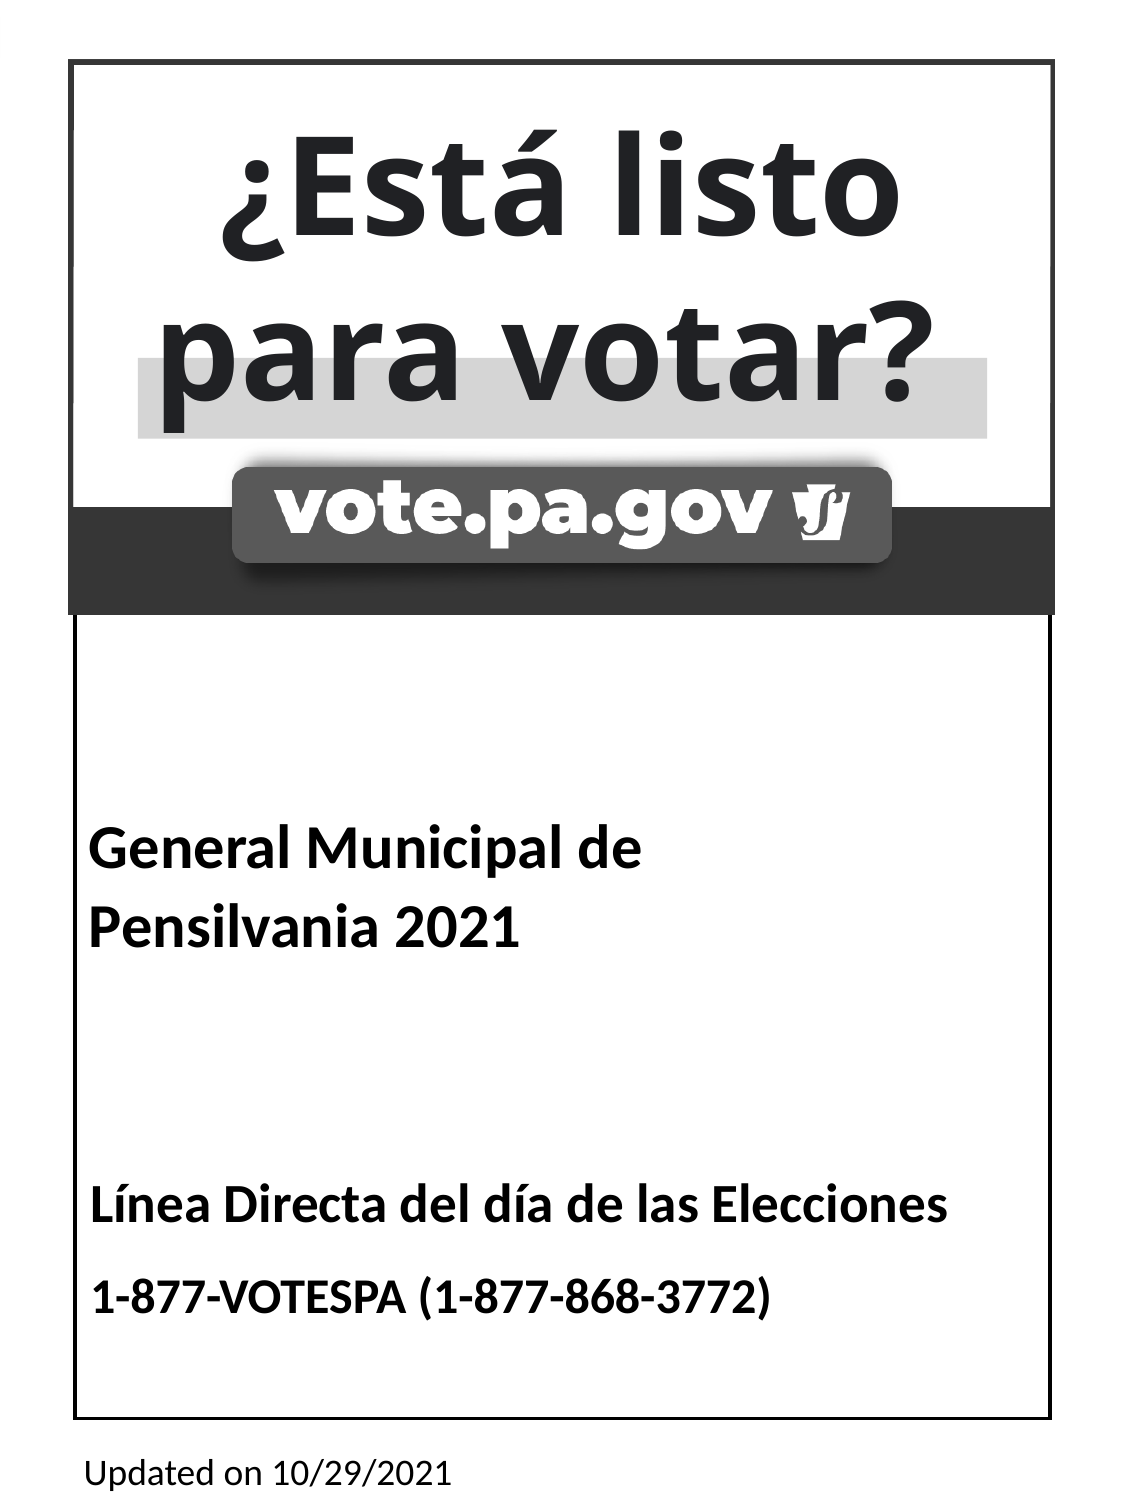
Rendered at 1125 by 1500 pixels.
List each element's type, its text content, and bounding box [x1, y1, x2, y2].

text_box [73, 807, 1001, 965]
text_box Línea Directa del día de las Elecciones 1-877-VOTESPA (1-877-868-3772) [74, 1159, 1005, 1405]
text_box Updated on 10/29/2021 [68, 1418, 1034, 1500]
picture [68, 59, 1055, 615]
